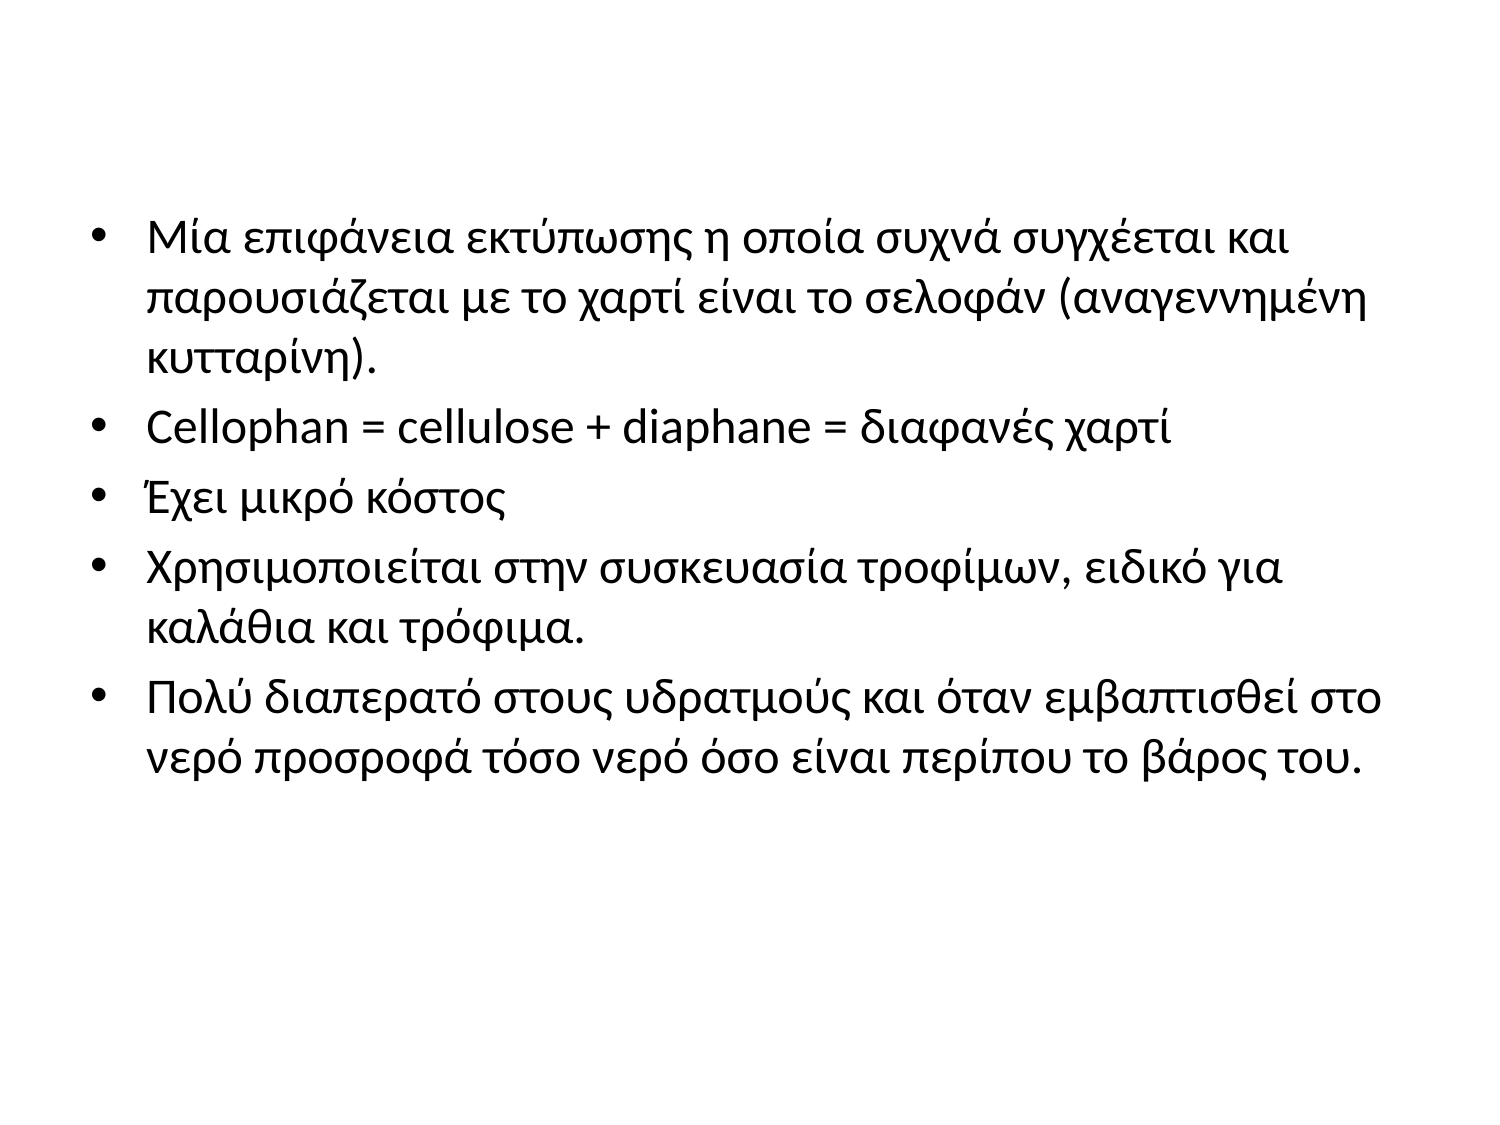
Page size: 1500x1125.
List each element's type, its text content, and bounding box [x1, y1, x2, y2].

list Μία επιφάνεια εκτύπωσης η οποία συχνά συγχέεται και παρουσιάζεται με το χαρτί είναι το σελοφάν (αναγεννημένη κυτταρίνη). Cellophan = cellulose + diaphane = διαφανές χαρτί Έχει μικρό κόστος Χρησιμοποιείται στην συσκευασία τροφίμων, ειδικό για καλάθια και τρόφιμα. Πολύ διαπερατό στους υδρατμούς και όταν εμβαπτισθεί στο νερό προσροφά τόσο νερό όσο είναι περίπου το βάρος του. [75, 196, 1425, 1024]
